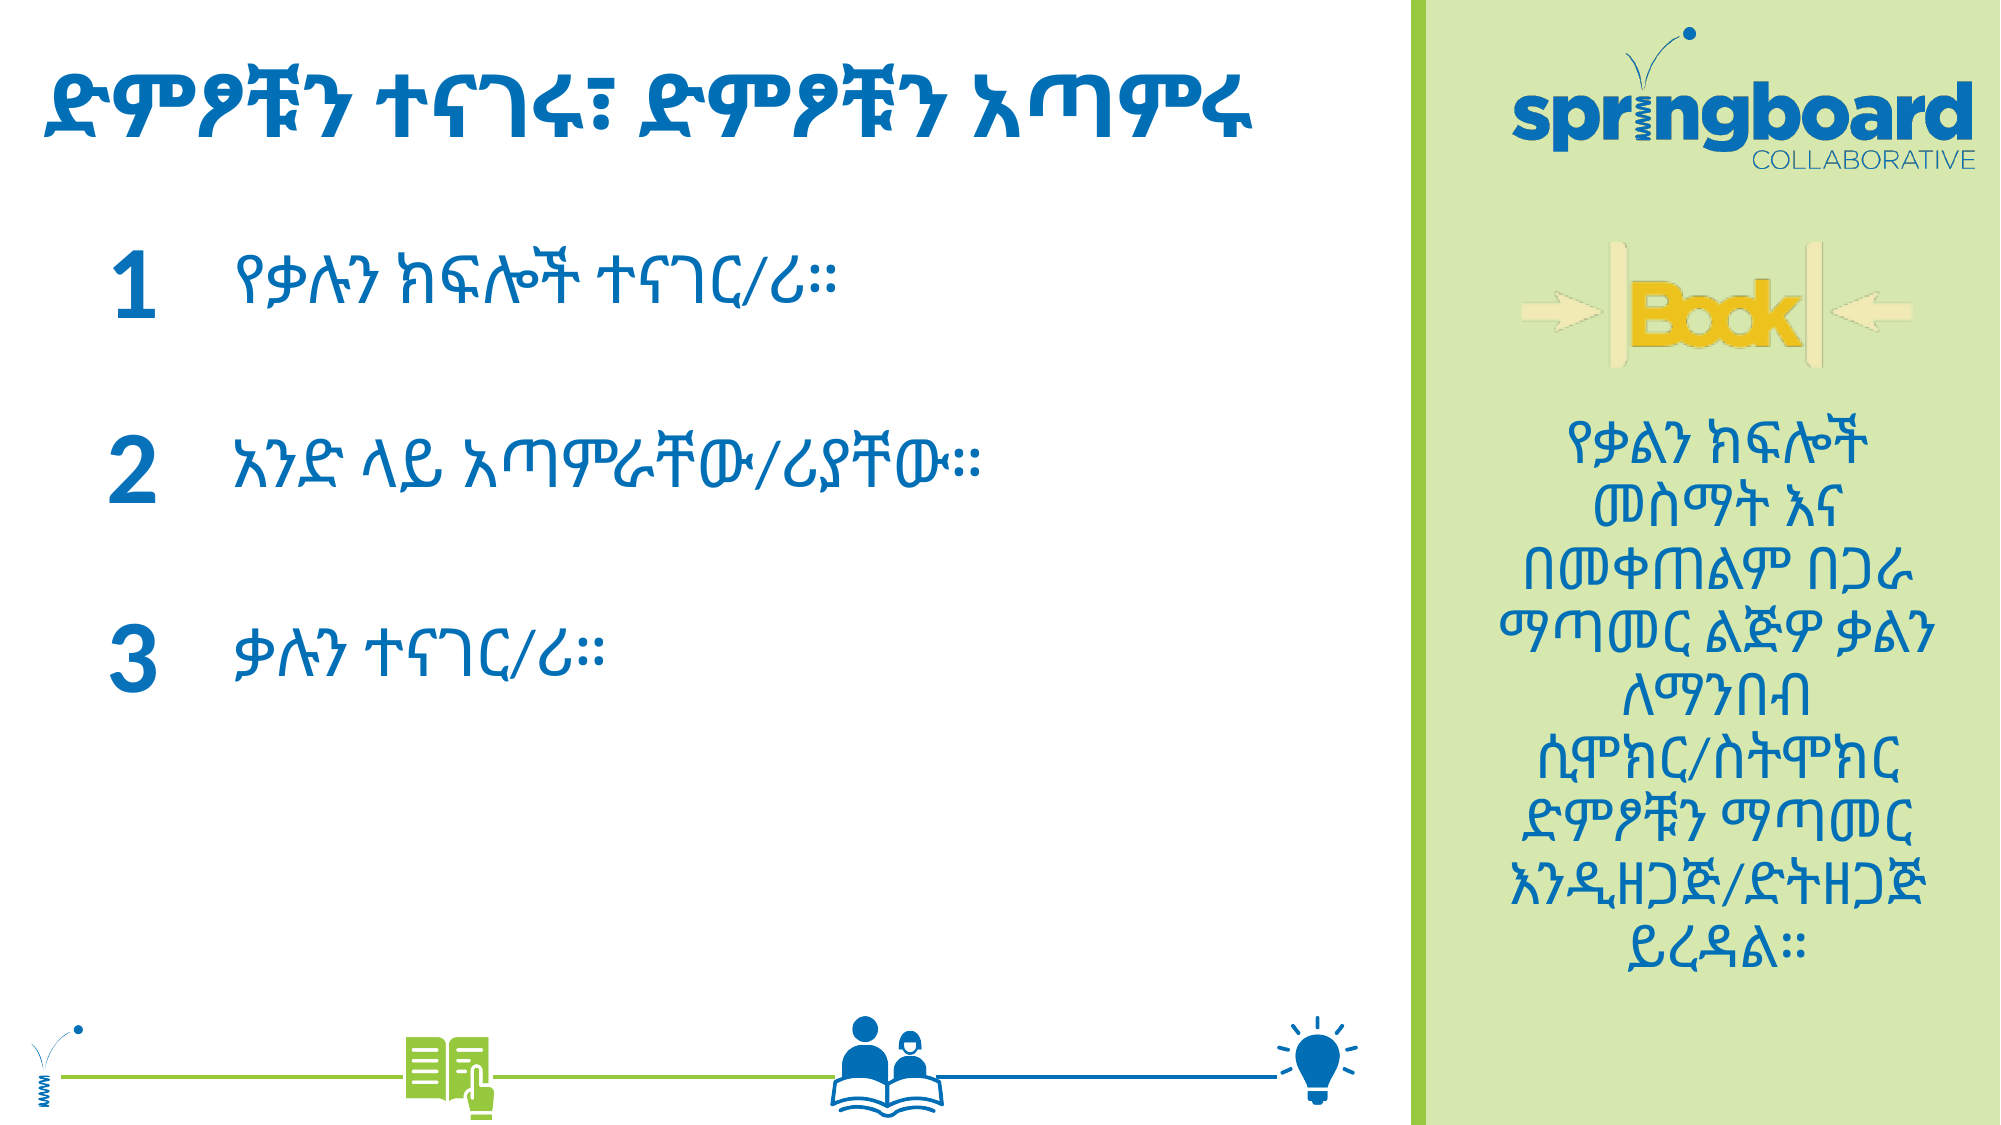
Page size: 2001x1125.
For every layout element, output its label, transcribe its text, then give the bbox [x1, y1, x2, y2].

list የቃሉን ክፍሎች ተናገር/ሪ። [220, 221, 1027, 390]
picture [406, 1037, 494, 1120]
list አንድ ላይ አጣምራቸው/ሪያቸው። [216, 405, 1099, 574]
picture [830, 1016, 944, 1118]
title 3 [61, 594, 219, 763]
title ድምፆቹን ተናገሩ፣ ድምፆቹን አጣምሩ [0, 0, 1416, 206]
title 2 [61, 405, 216, 574]
list የቃልን ክፍሎች መስማት እና በመቀጠልም በጋራ ማጣመር ልጅዎ ቃልን ለማንበብ ሲሞክር/ስትሞክር ድምፆቹን ማጣመር እንዲዘጋጅ/ድትዘጋጅ ይረዳል። [1472, 405, 1963, 1059]
picture [1522, 242, 1913, 369]
title 1 [61, 221, 220, 390]
picture [31, 1025, 83, 1107]
list ቃሉን ተናገር/ሪ። [219, 594, 1027, 763]
picture [1512, 27, 1975, 169]
picture [1277, 1016, 1358, 1105]
